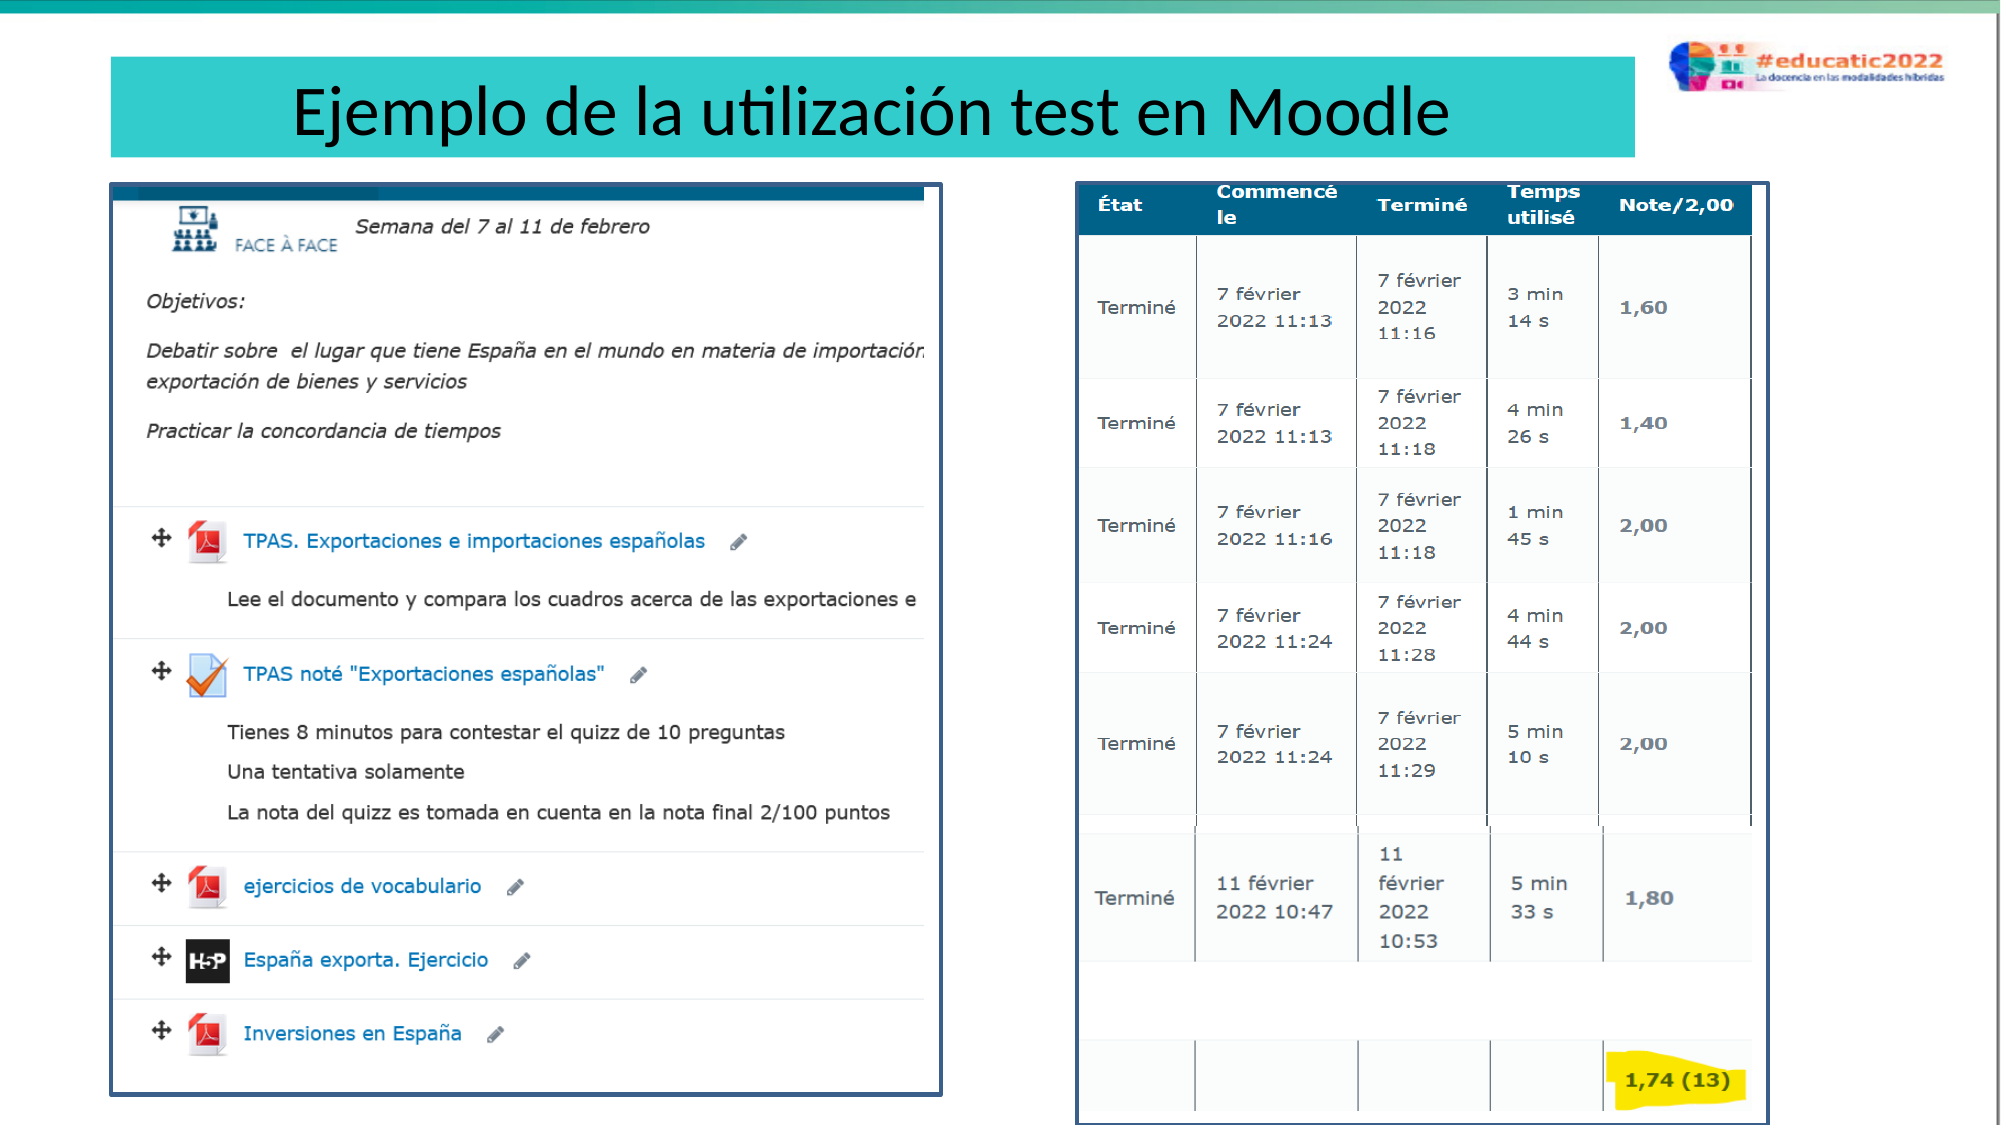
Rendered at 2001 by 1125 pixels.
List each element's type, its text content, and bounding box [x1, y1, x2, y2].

picture [1627, 200, 1634, 210]
picture [1258, 189, 1264, 197]
picture [1099, 200, 1103, 210]
picture [1564, 215, 1569, 223]
picture [1621, 200, 1627, 210]
picture [1674, 199, 1682, 213]
picture [1456, 203, 1466, 210]
picture [1706, 200, 1718, 210]
picture [1076, 183, 1752, 1112]
picture [1225, 215, 1235, 223]
picture [1557, 189, 1579, 201]
picture [1659, 203, 1670, 210]
picture [1721, 200, 1733, 210]
picture [1233, 189, 1244, 197]
picture [1536, 189, 1546, 197]
picture [1267, 189, 1278, 197]
picture [1443, 203, 1453, 210]
picture [1551, 215, 1561, 223]
picture [1509, 215, 1519, 223]
picture [1112, 200, 1117, 210]
picture [1247, 189, 1256, 197]
picture [0, 0, 2001, 1125]
picture [1538, 211, 1542, 223]
picture [1522, 189, 1527, 197]
picture [1326, 189, 1336, 197]
picture [1548, 189, 1553, 197]
text_box [109, 182, 943, 1097]
picture [1218, 211, 1222, 223]
text_box [1075, 181, 1770, 1125]
picture [1522, 212, 1527, 223]
picture [1637, 200, 1655, 210]
text_box Ejemplo de la utilización test en Moodle [110, 56, 1635, 158]
